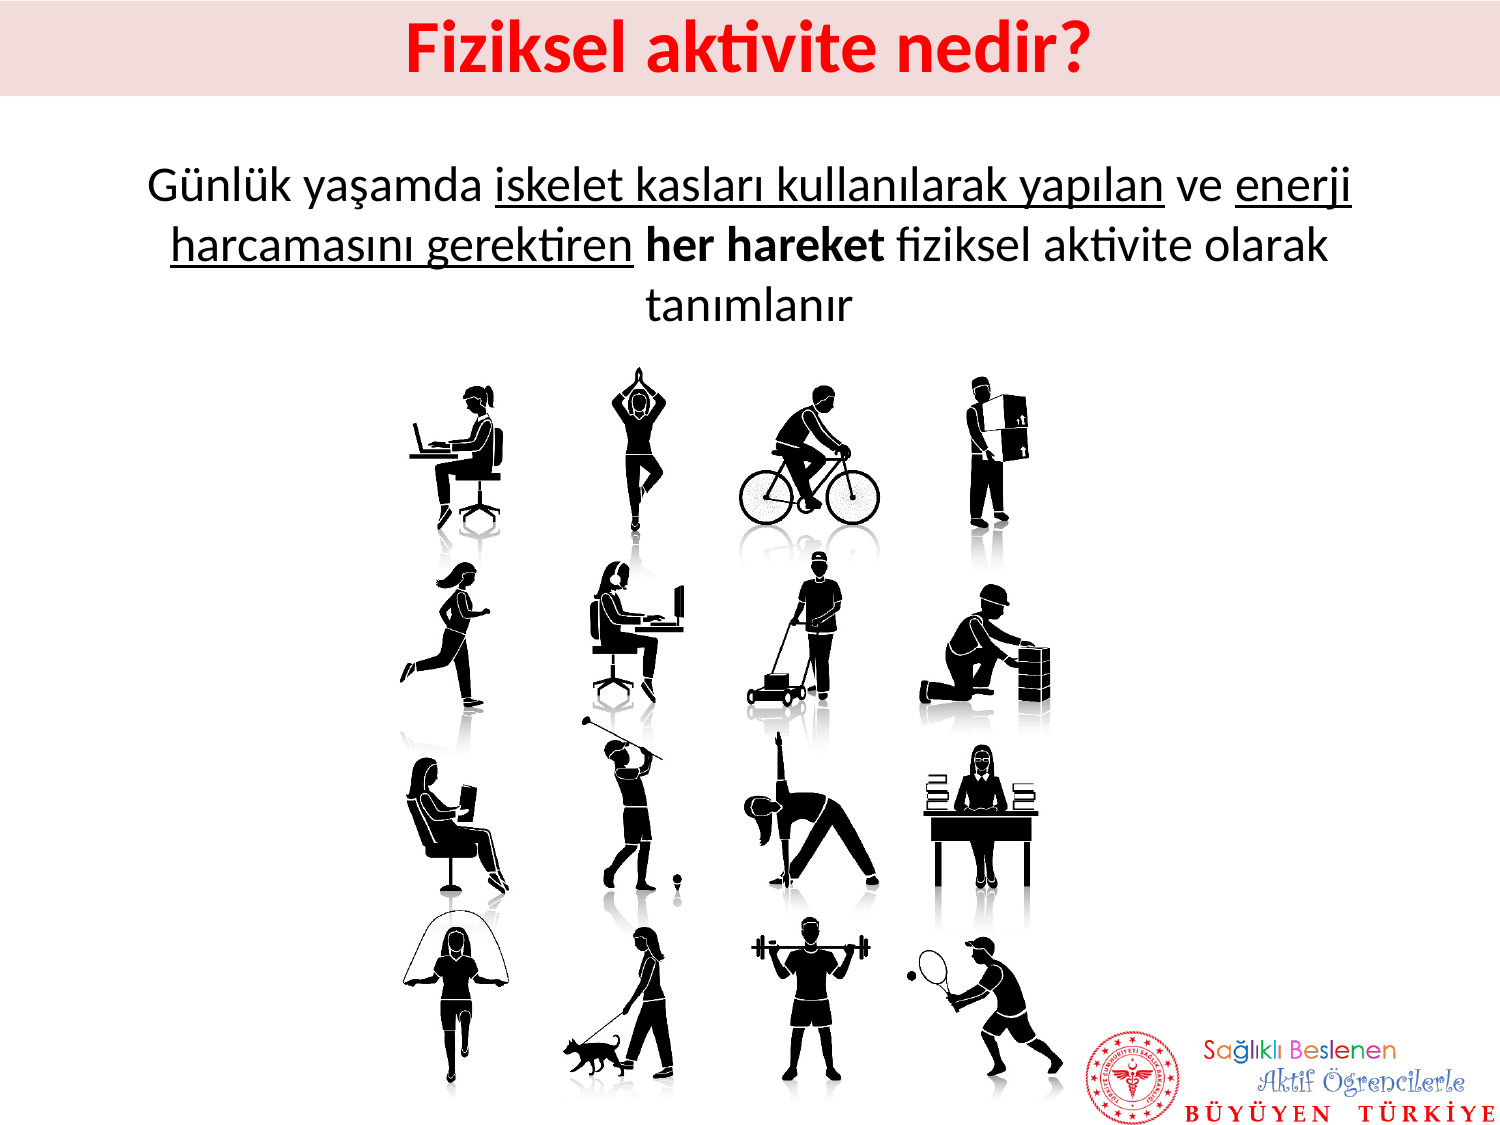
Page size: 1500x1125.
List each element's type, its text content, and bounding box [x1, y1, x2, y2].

list Günlük yaşamda iskelet kasları kullanılarak yapılan ve enerji harcamasını gerektiren her hareket fiziksel aktivite olarak tanımlanır [75, 144, 1425, 340]
picture [338, 349, 1495, 1125]
text_box Fiziksel aktivite nedir? [0, 0, 1500, 97]
